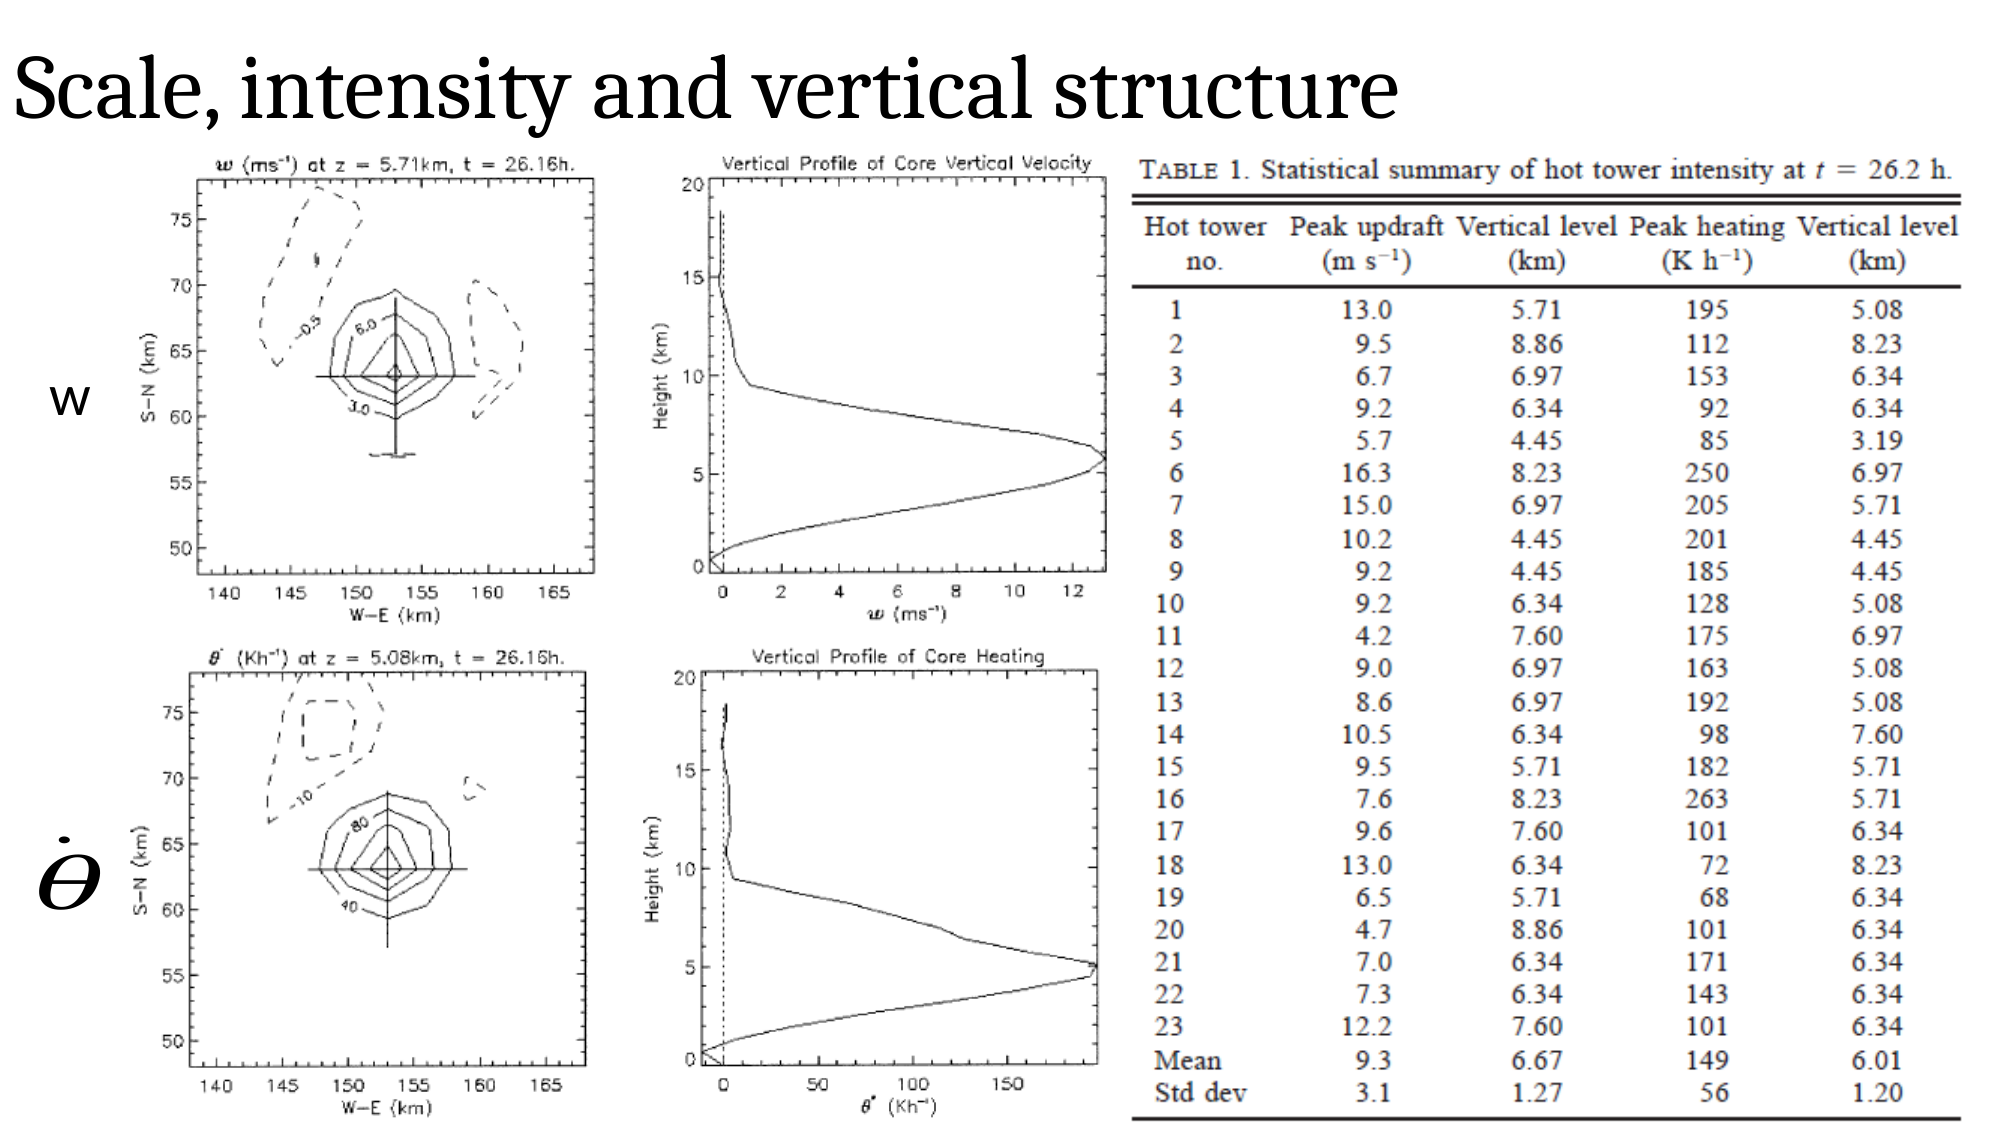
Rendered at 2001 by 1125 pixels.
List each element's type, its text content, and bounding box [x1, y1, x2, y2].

title Scale, intensity and vertical structure [0, 0, 2000, 178]
text_box w [34, 350, 107, 435]
picture [126, 145, 1969, 1125]
